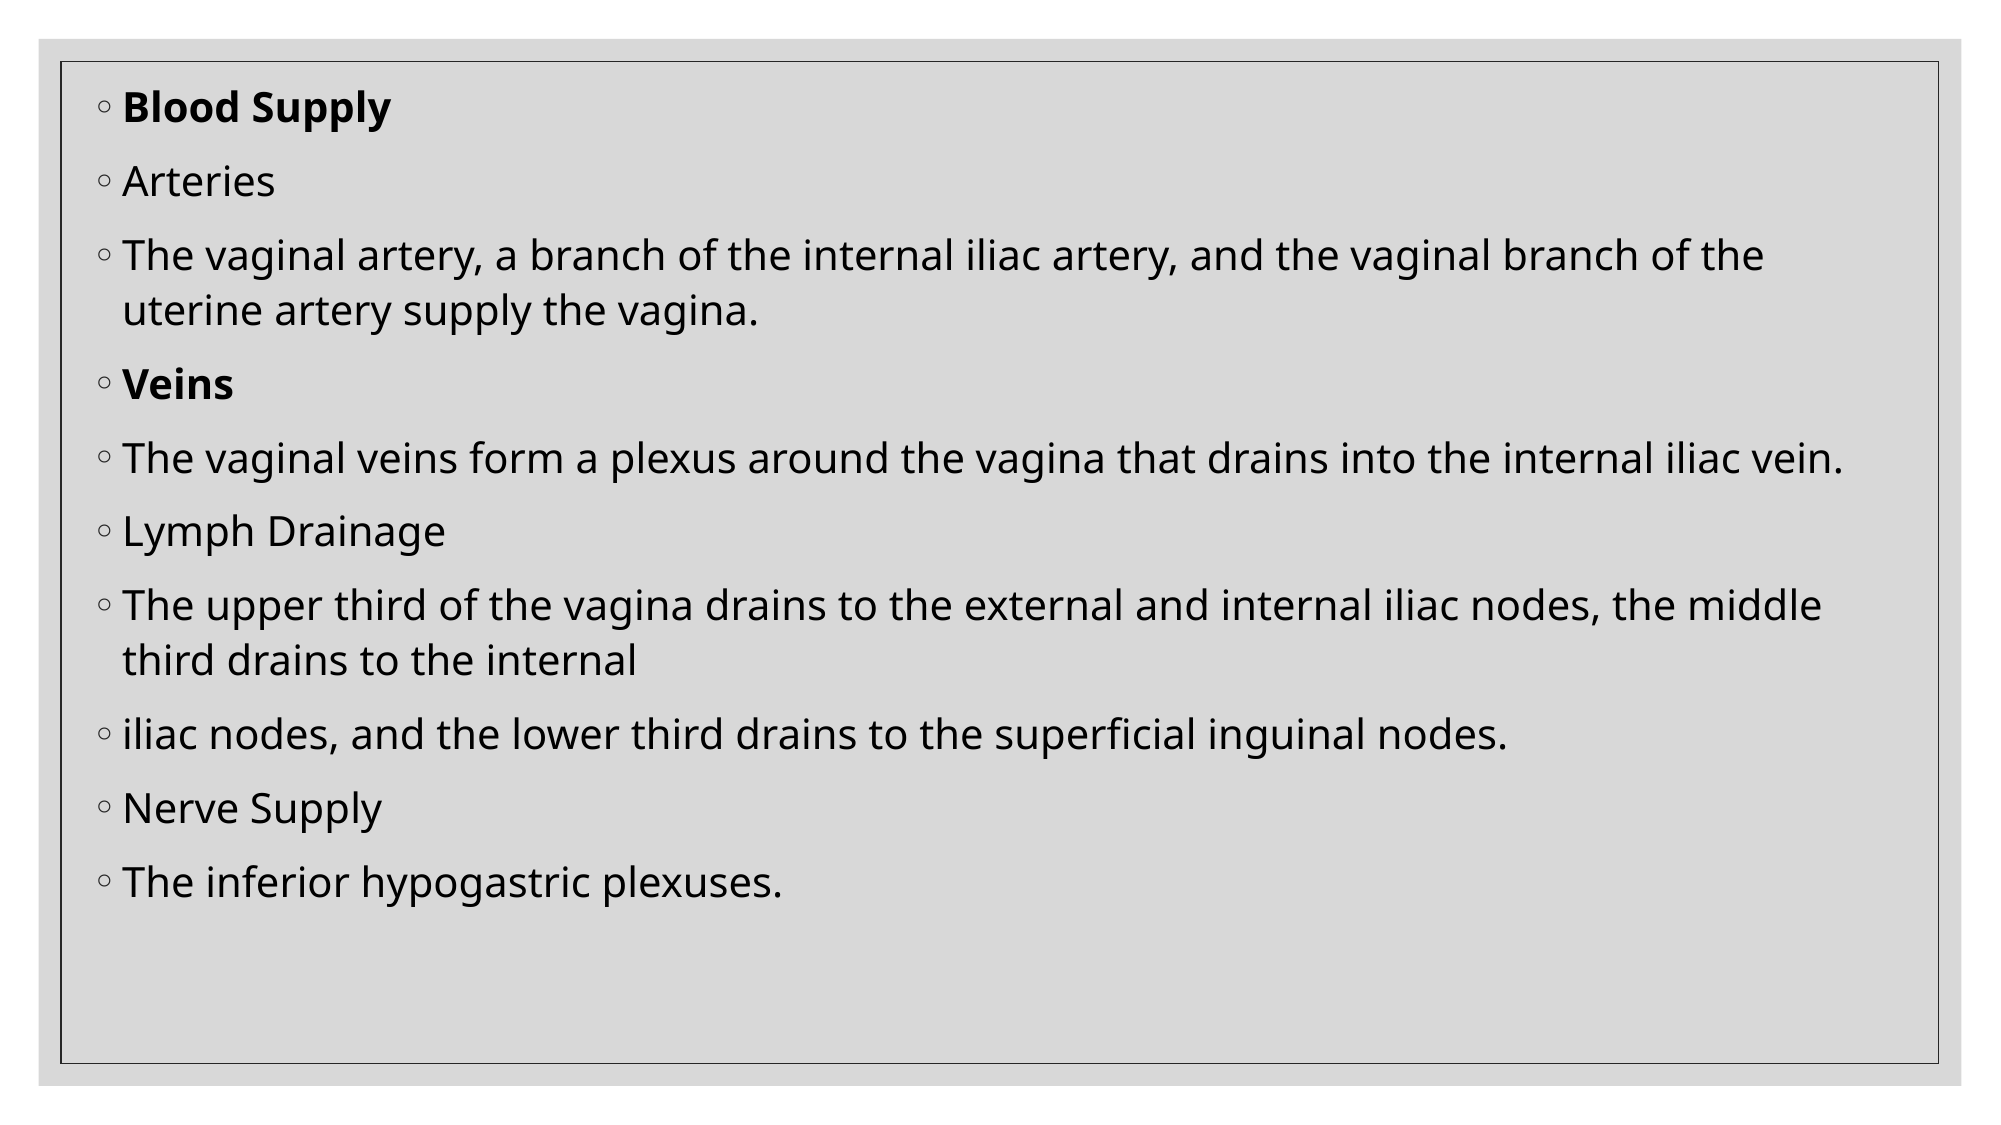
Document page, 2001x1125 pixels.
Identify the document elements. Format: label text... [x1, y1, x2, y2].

list Blood Supply Arteries The vaginal artery, a branch of the internal iliac artery, and the vaginal branch of the uterine artery supply the vagina. Veins The vaginal veins form a plexus around the vagina that drains into the internal iliac vein. Lymph Drainage The upper third of the vagina drains to the external and internal iliac nodes, the middle third drains to the internal iliac nodes, and the lower third drains to the superficial inguinal nodes. Nerve Supply The inferior hypogastric plexuses. [77, 68, 1927, 1048]
